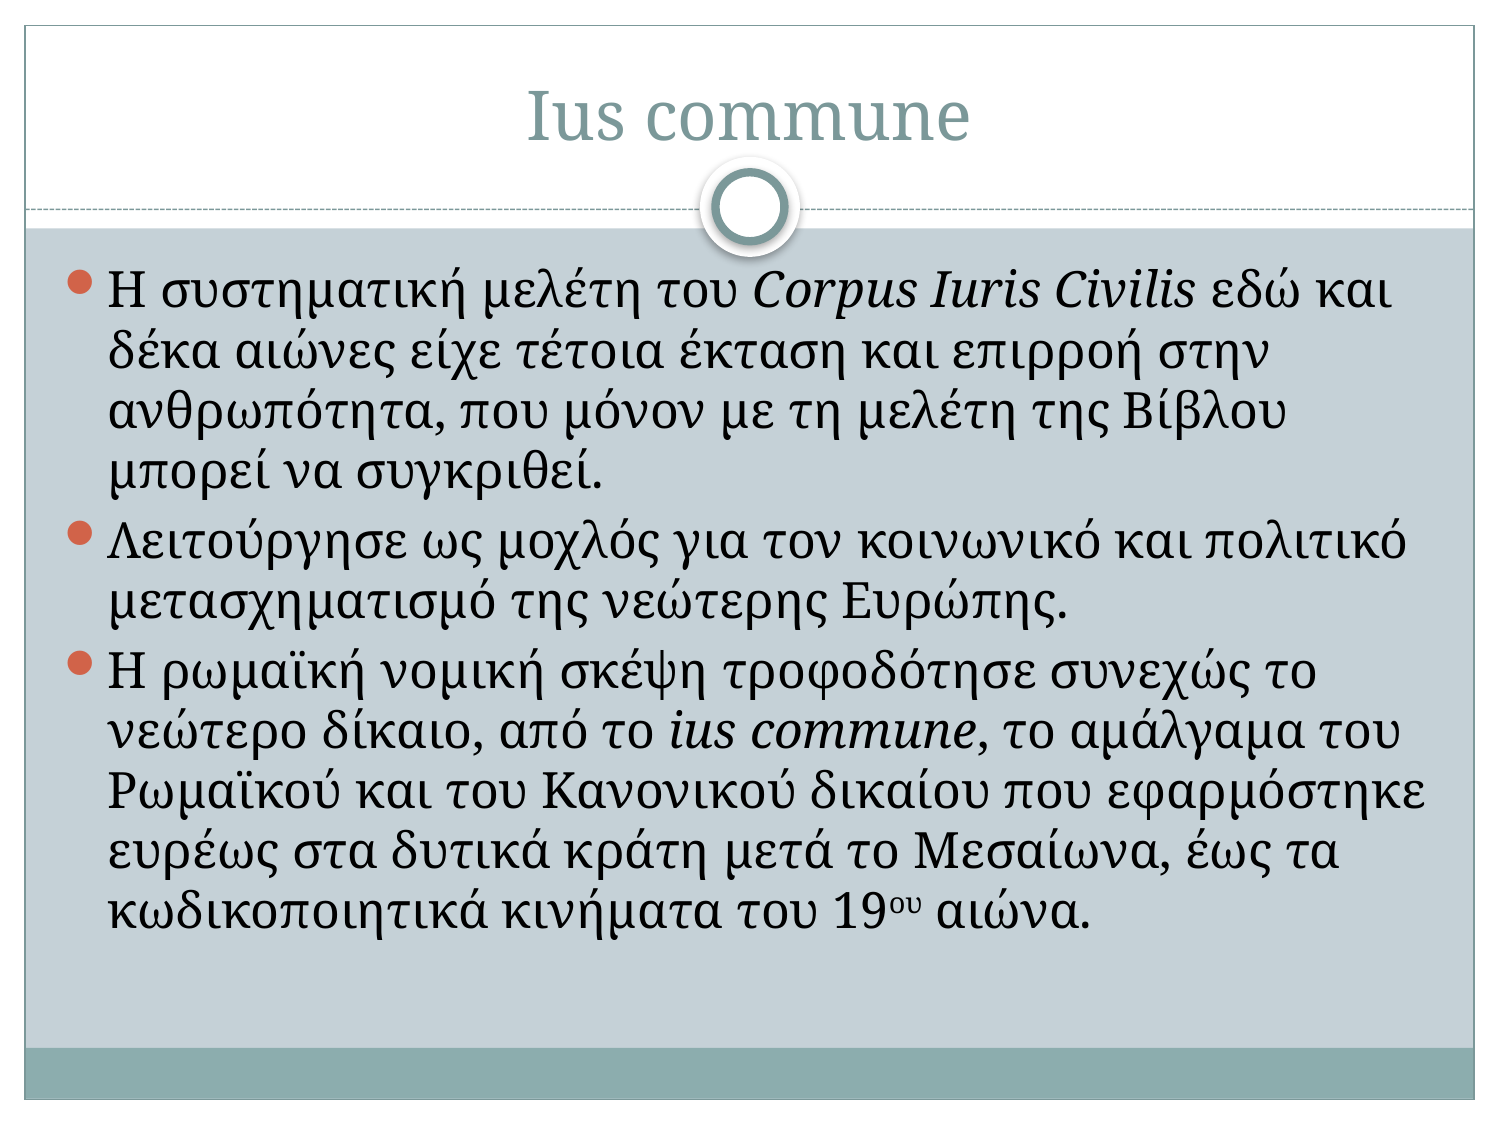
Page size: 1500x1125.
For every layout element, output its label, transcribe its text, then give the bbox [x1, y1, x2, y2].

title Ius commune [49, 37, 1450, 162]
list Η συστηματική μελέτη του Corpus Iuris Civilis εδώ και δέκα αιώνες είχε τέτοια έκταση και επιρροή στην ανθρωπότητα, που μόνον με τη μελέτη της Βίβλου μπορεί να συγκριθεί. Λειτούργησε ως μοχλός για τον κοινωνικό και πολιτικό μετασχηματισμό της νεώτερης Ευρώπης. Η ρωμαϊκή νομική σκέψη τροφοδότησε συνεχώς το νεώτερο δίκαιο, από το ius commune, το αμάλγαμα του Ρωμαϊκού και του Κανονικού δικαίου που εφαρμόστηκε ευρέως στα δυτικά κράτη μετά το Μεσαίωνα, έως τα κωδικοποιητικά κινήματα του 19ου αιώνα. [49, 250, 1445, 1001]
